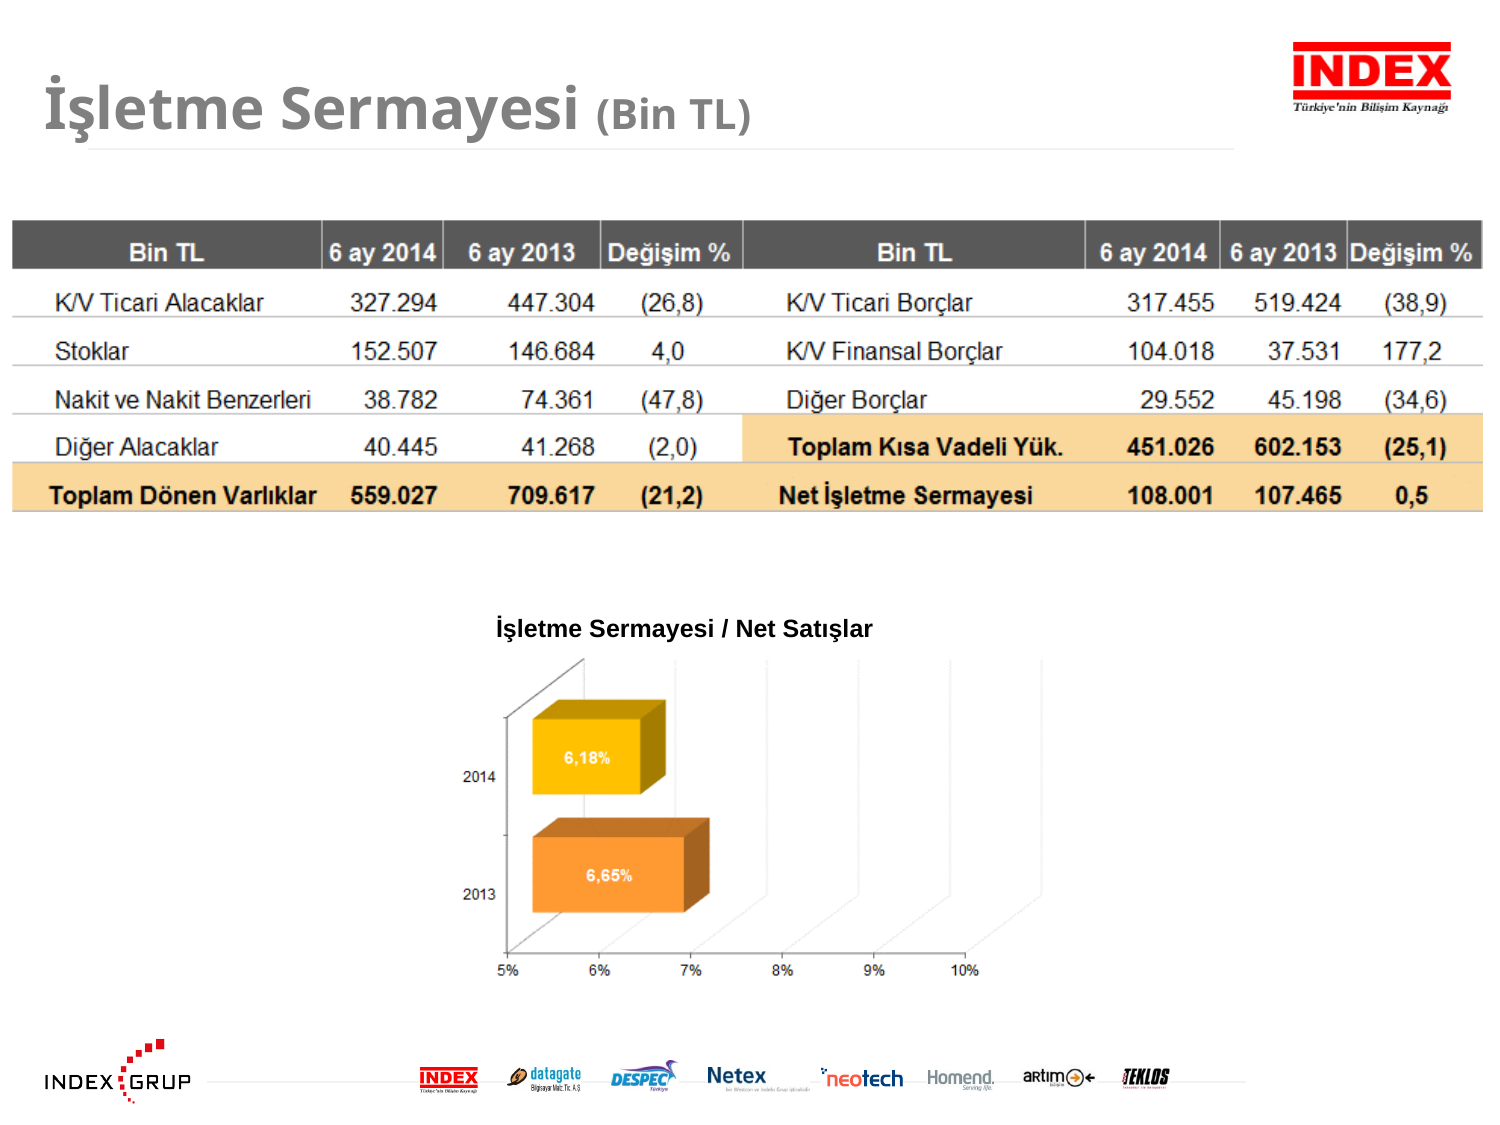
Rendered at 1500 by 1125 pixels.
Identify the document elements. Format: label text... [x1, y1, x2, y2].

picture [11, 219, 1484, 513]
picture [418, 656, 1093, 1010]
picture [1121, 1066, 1170, 1091]
picture [820, 1067, 904, 1088]
picture [419, 1067, 478, 1094]
picture [41, 1034, 192, 1108]
picture [507, 1067, 581, 1092]
picture [1021, 1065, 1097, 1089]
picture [611, 1060, 679, 1092]
table_header İşletme Sermayesi / Net Satışlar [496, 610, 1033, 643]
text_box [1291, 42, 1453, 116]
title İşletme Sermayesi (Bin TL) [29, 64, 880, 149]
picture [708, 1067, 810, 1092]
picture [927, 1070, 994, 1091]
